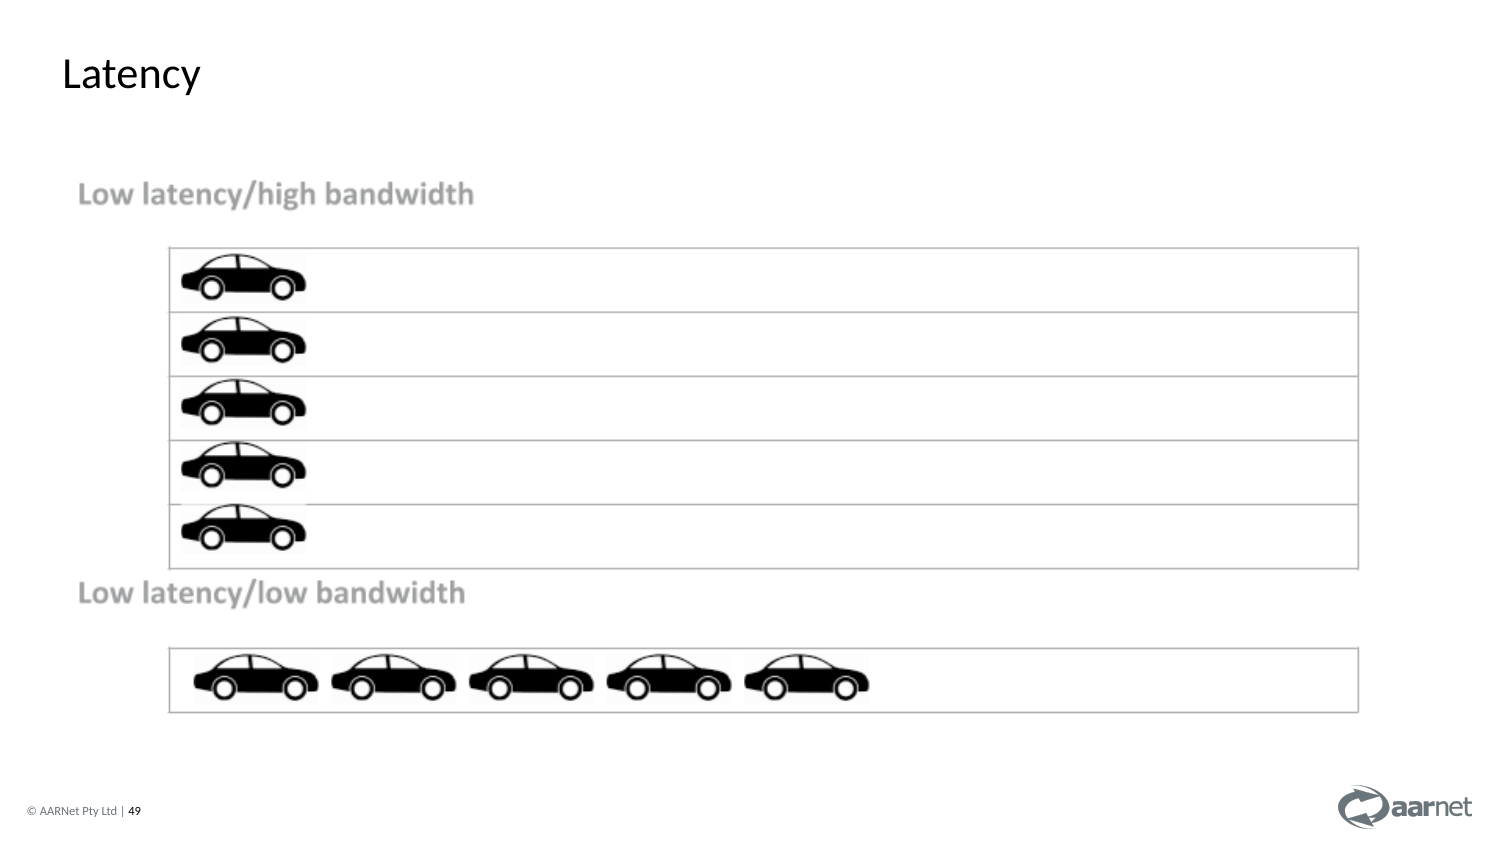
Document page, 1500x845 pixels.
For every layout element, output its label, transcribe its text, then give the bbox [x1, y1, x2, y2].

list Latency [47, 35, 1399, 105]
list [72, 171, 1375, 738]
picture [1338, 785, 1472, 829]
